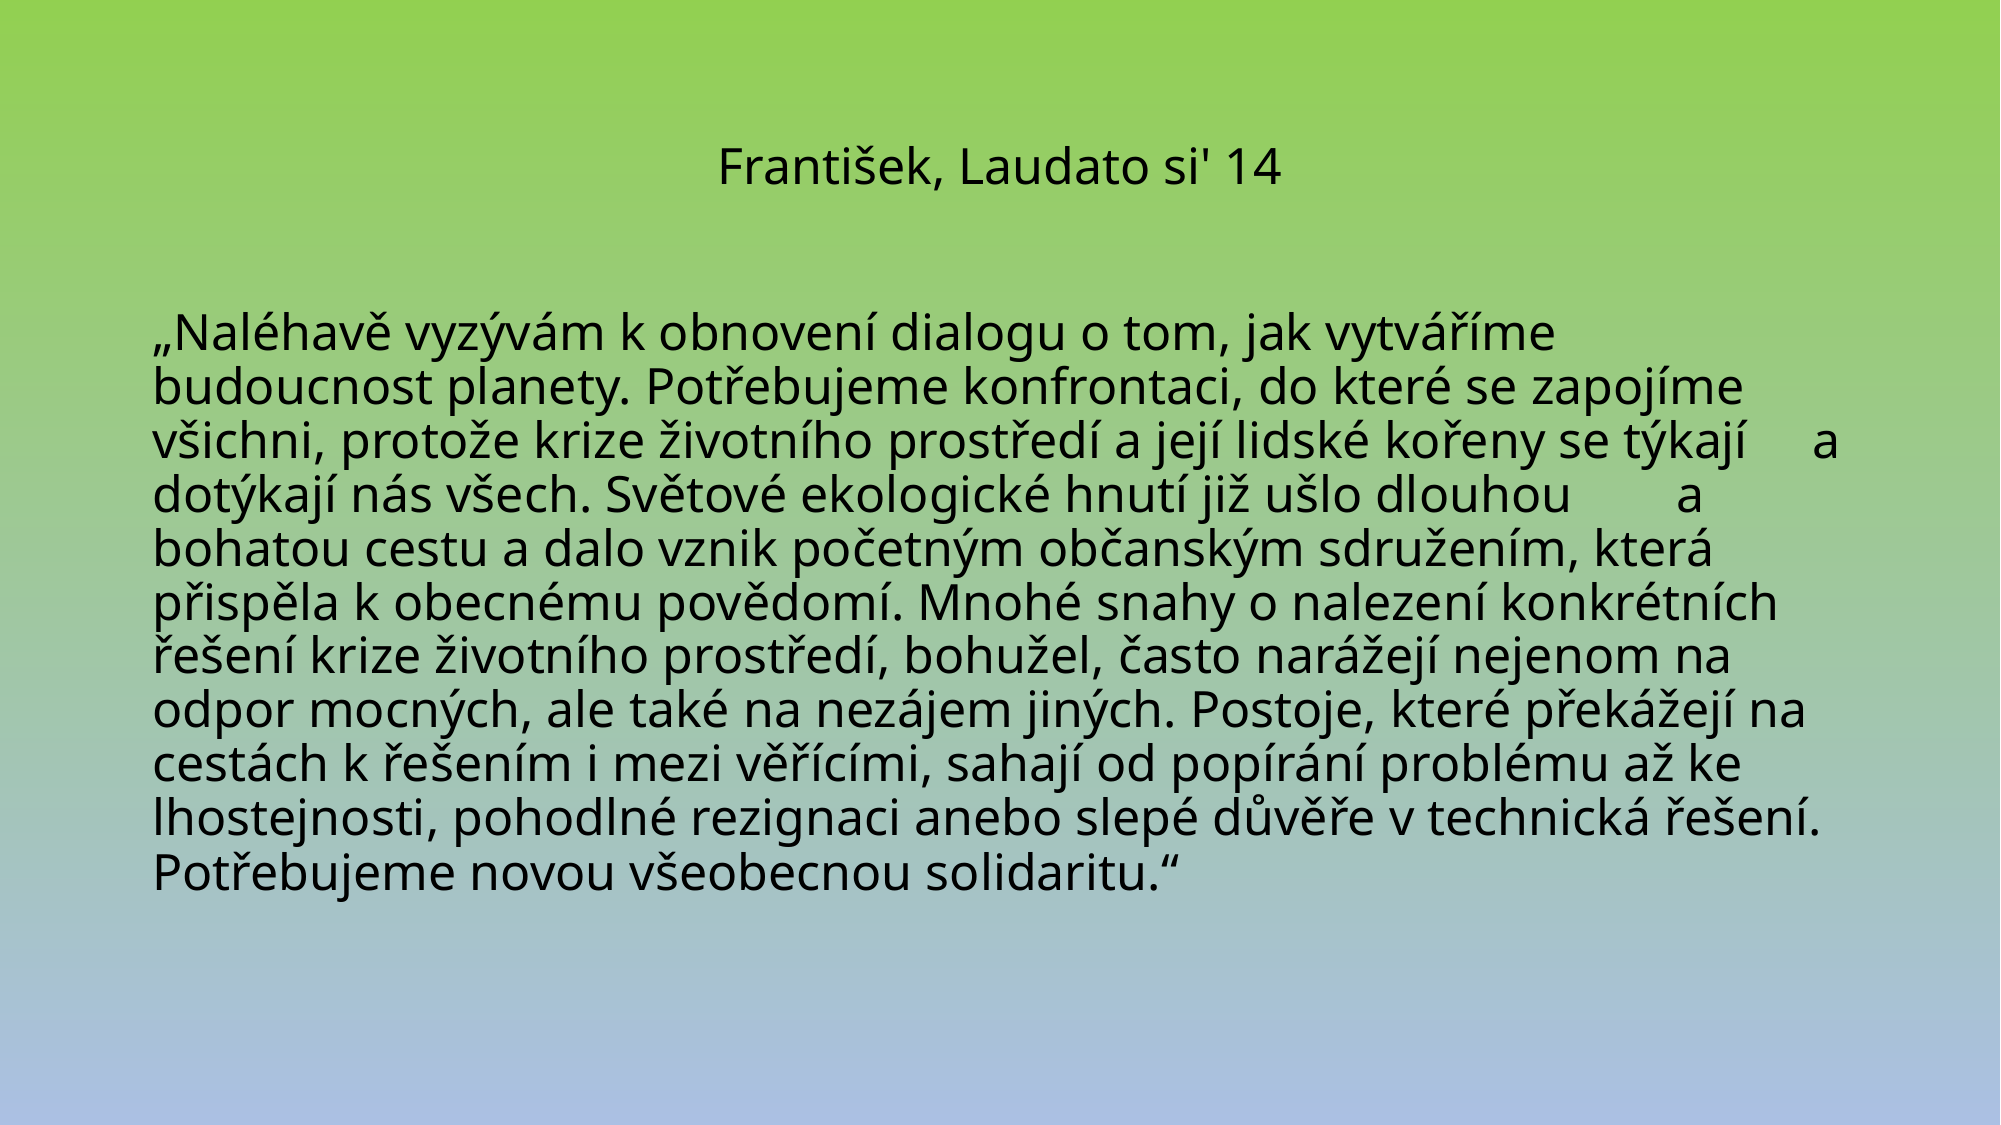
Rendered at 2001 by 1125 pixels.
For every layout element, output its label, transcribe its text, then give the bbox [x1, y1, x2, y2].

list „Naléhavě vyzývám k obnovení dialogu o tom, jak vytváříme budoucnost planety. Potřebujeme konfrontaci, do které se zapojíme všichni, protože krize životního prostředí a její lidské kořeny se týkají a dotýkají nás všech. Světové ekologické hnutí již ušlo dlouhou a bohatou cestu a dalo vznik početným občanským sdružením, která přispěla k obecnému povědomí. Mnohé snahy o nalezení konkrétních řešení krize životního prostředí, bohužel, často narážejí nejenom na odpor mocných, ale také na nezájem jiných. Postoje, které překážejí na cestách k řešením i mezi věřícími, sahají od popírání problému až ke lhostejnosti, pohodlné rezignaci anebo slepé důvěře v technická řešení. Potřebujeme novou všeobecnou solidaritu.“ [137, 299, 1863, 1014]
title František, Laudato si' 14 [137, 59, 1863, 278]
